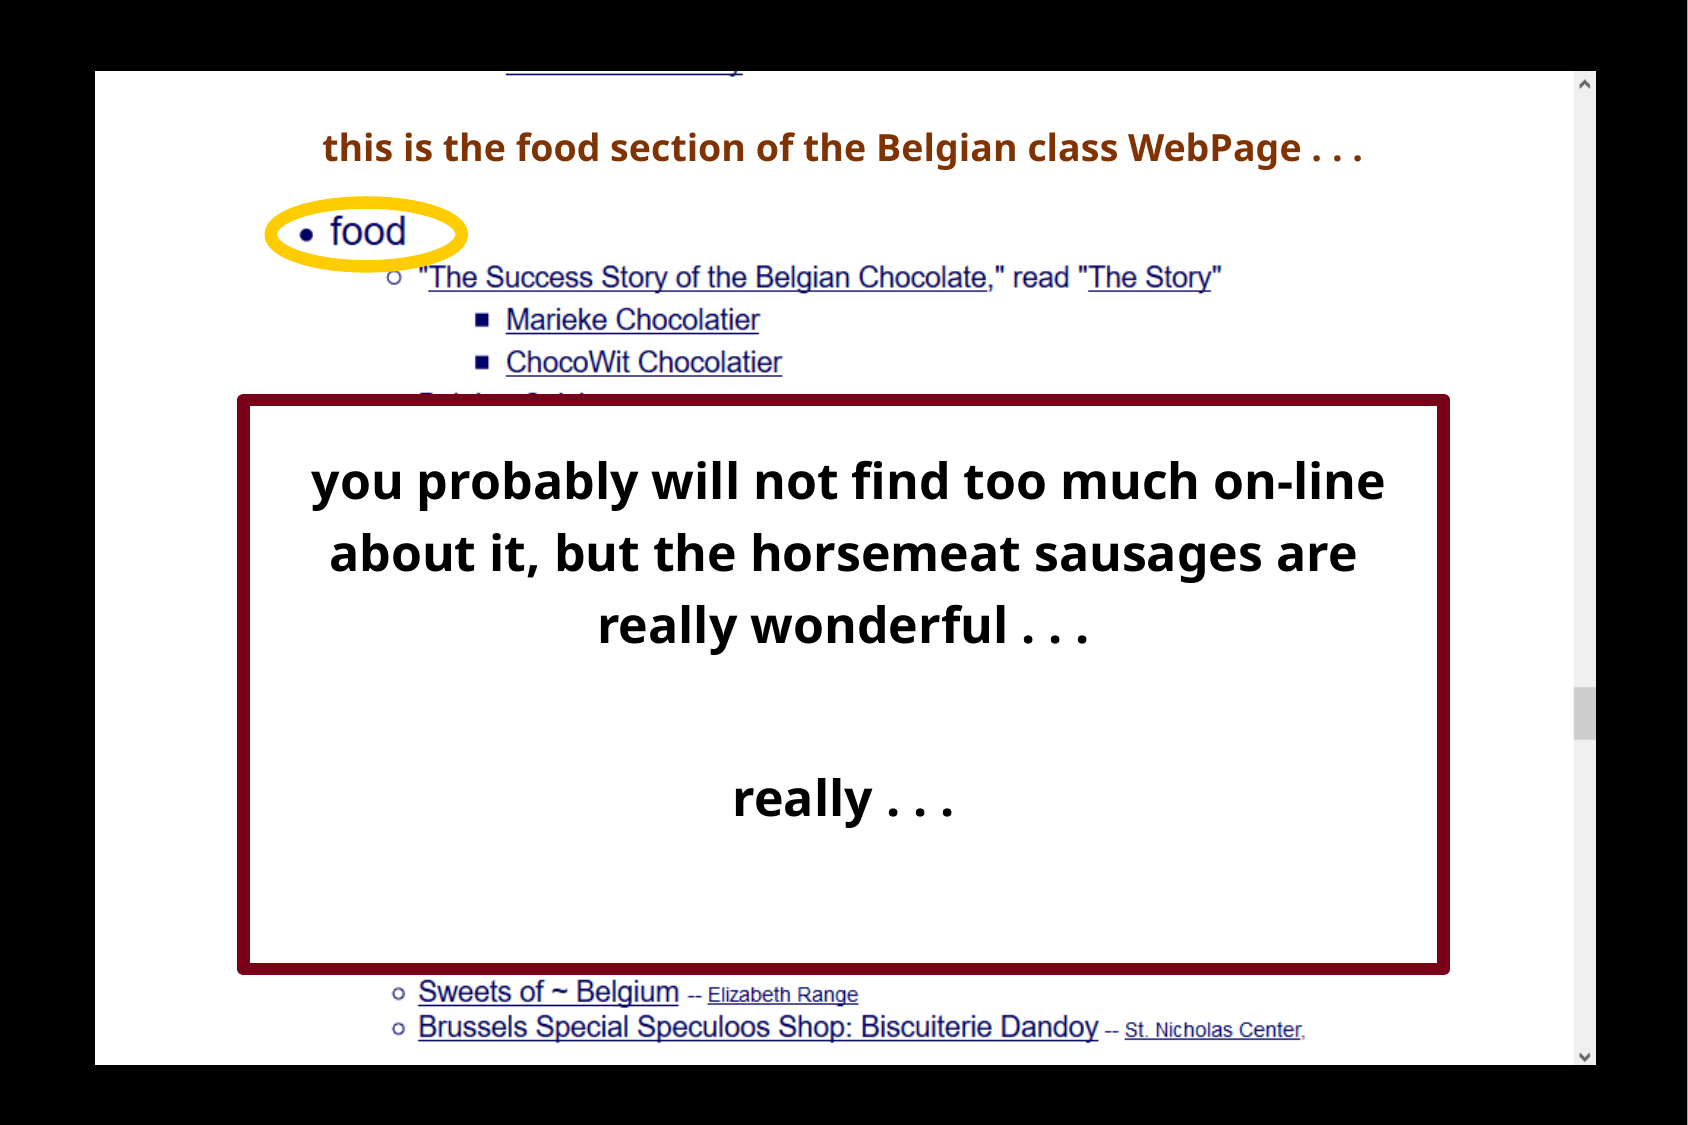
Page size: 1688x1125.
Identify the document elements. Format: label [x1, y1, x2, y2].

picture [95, 71, 1596, 1065]
